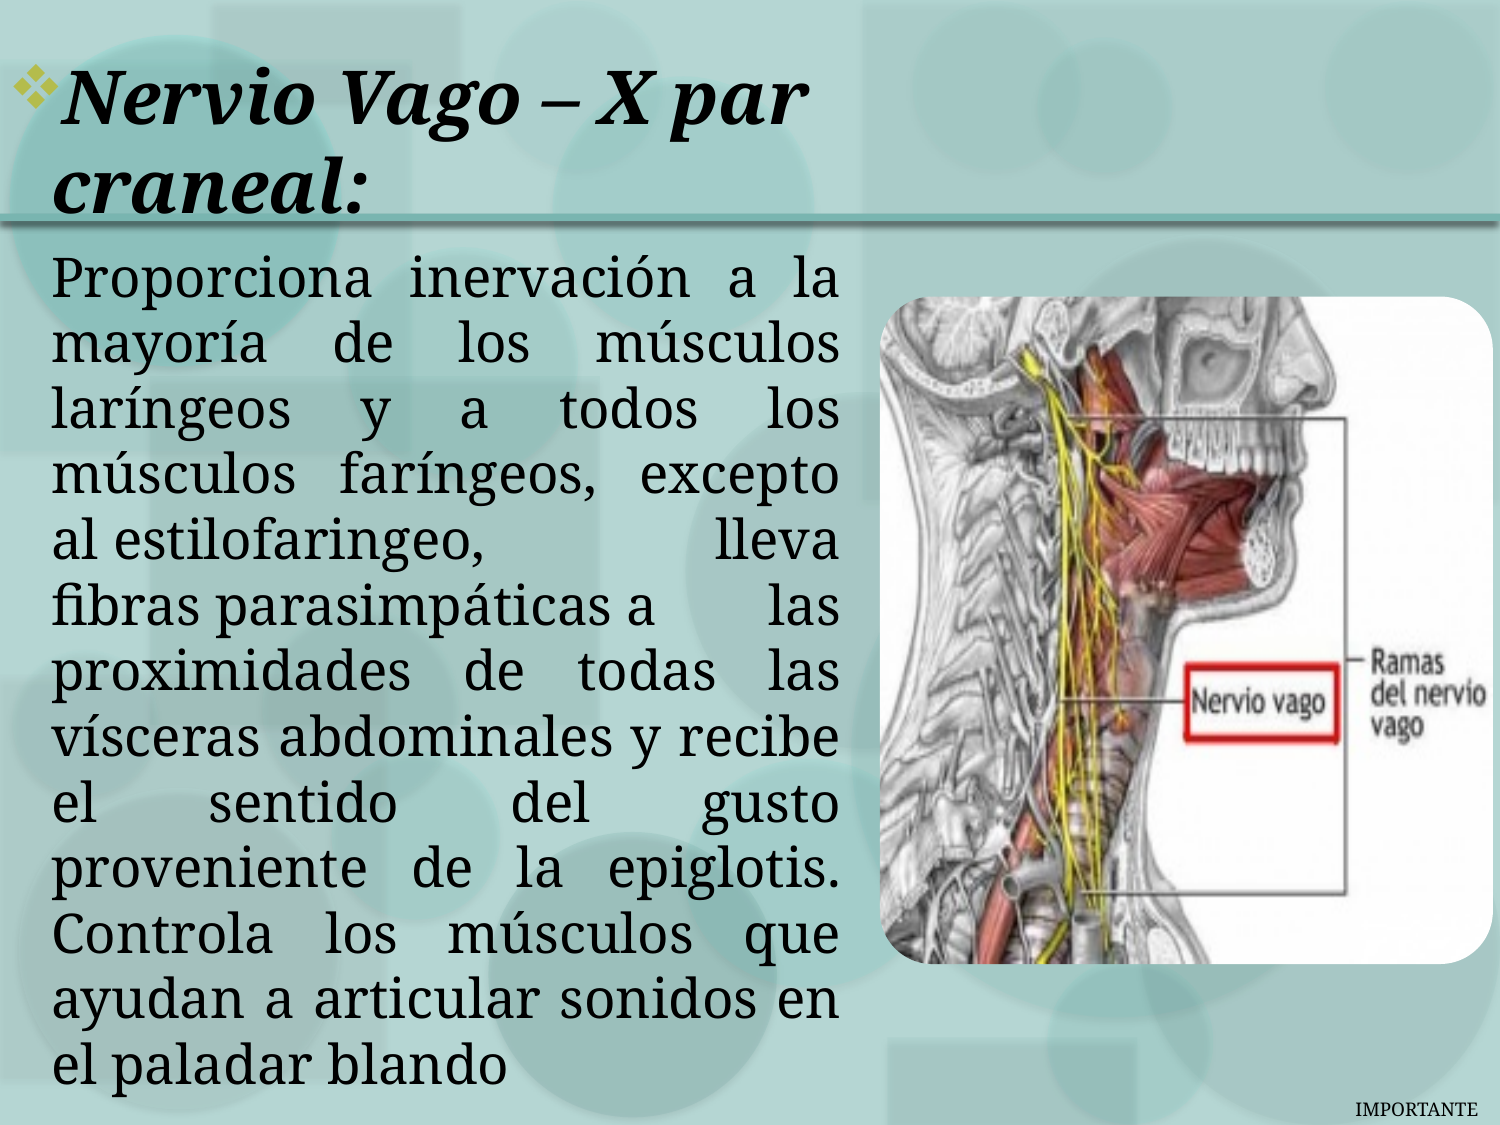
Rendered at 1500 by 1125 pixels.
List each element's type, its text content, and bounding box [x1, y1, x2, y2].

list Nervio Vago – X par craneal: Proporciona inervación a la mayoría de los músculos laríngeos y a todos los músculos faríngeos, excepto al estilofaringeo, lleva fibras parasimpáticas a las proximidades de todas las vísceras abdominales y recibe el sentido del gusto proveniente de la epiglotis. Controla los músculos que ayudan a articular sonidos en el paladar blando [0, 42, 857, 1106]
picture [879, 296, 1494, 965]
text_box IMPORTANTE [1340, 1090, 1495, 1125]
